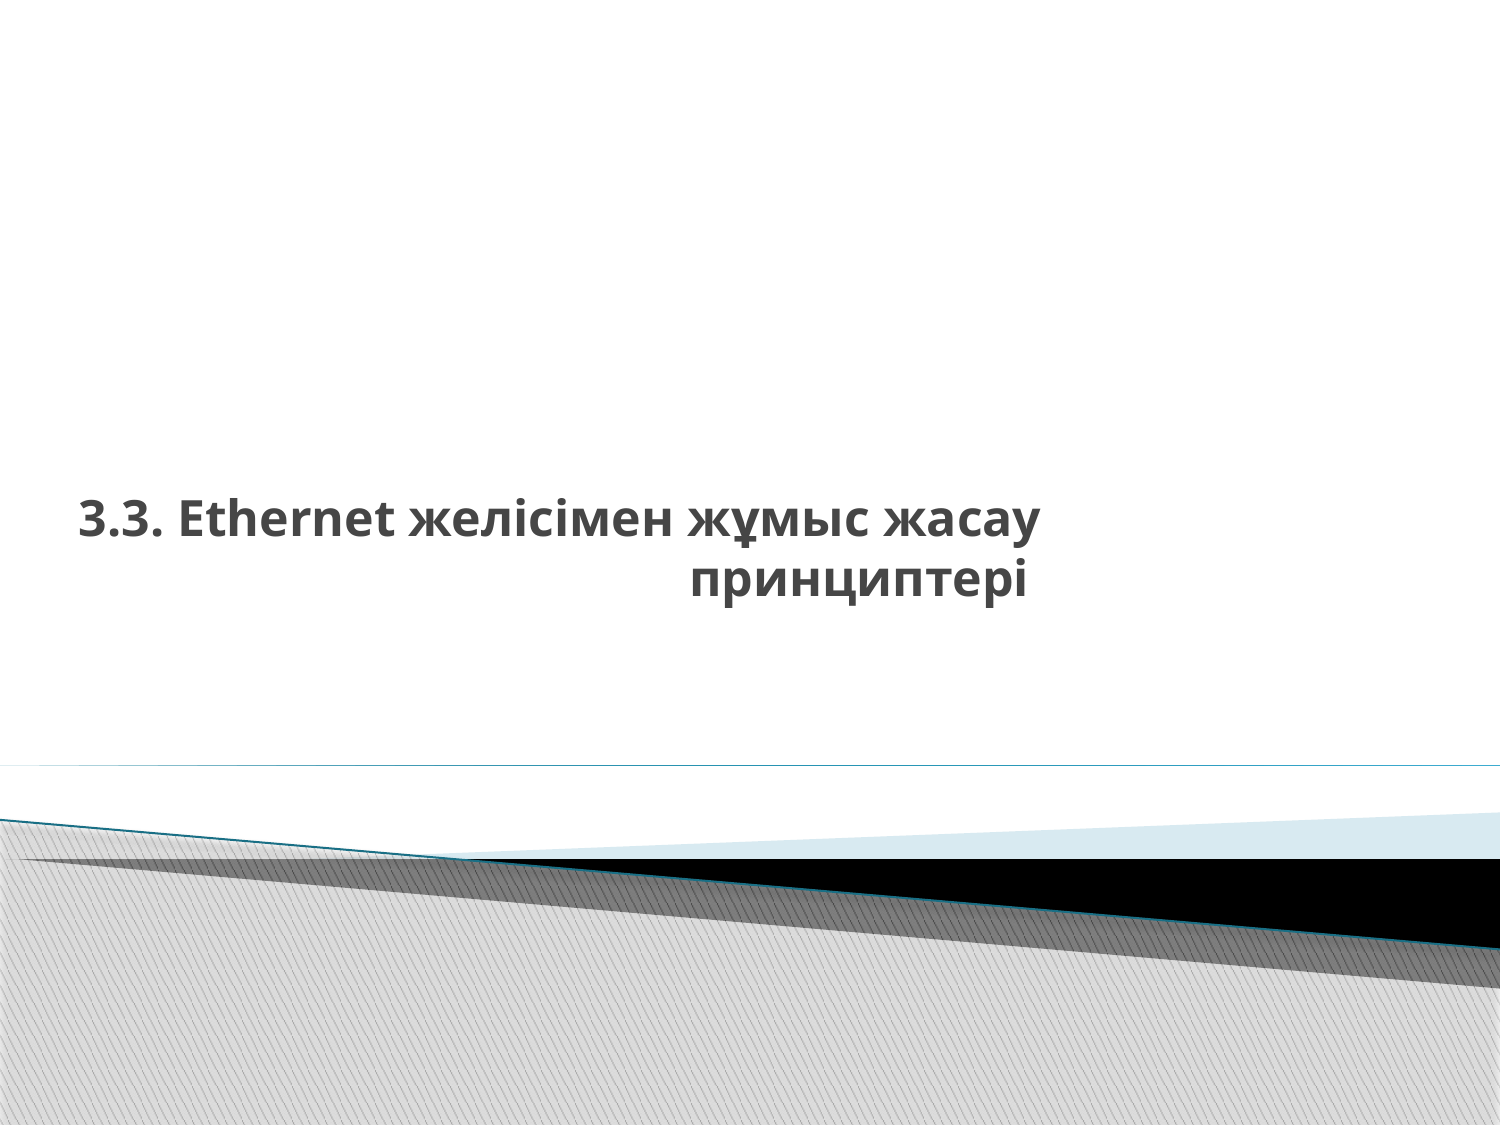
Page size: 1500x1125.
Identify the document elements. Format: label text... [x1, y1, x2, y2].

title 3.3. Ethernet желісімен жұмыс жасау принциптері [51, 371, 1057, 615]
picture [5, 859, 1500, 989]
